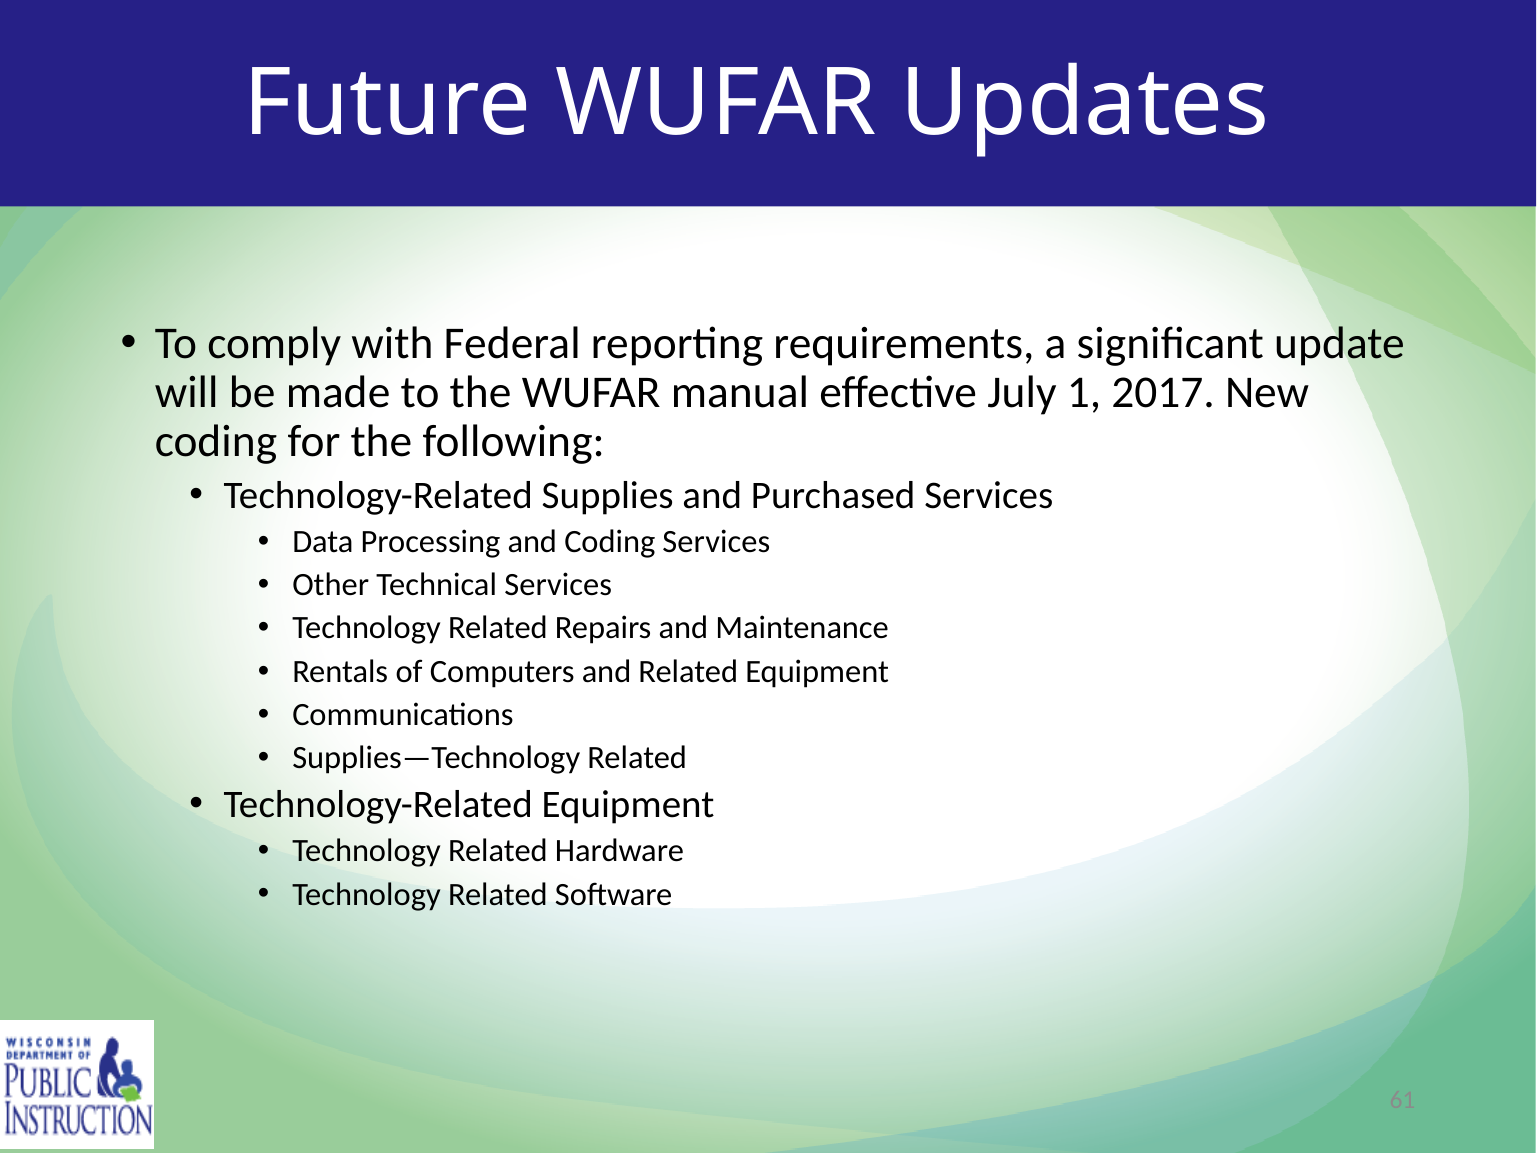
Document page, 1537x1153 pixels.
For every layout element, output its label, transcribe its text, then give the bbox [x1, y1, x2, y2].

picture [0, 207, 1536, 1153]
title Future WUFAR Updates [105, 40, 1431, 167]
slide_number 61 [1084, 1067, 1431, 1130]
list To comply with Federal reporting requirements, a significant update will be made to the WUFAR manual effective July 1, 2017. New coding for the following: Technology-Related Supplies and Purchased Services Data Processing and Coding Services Other Technical Services Technology Related Repairs and Maintenance Rentals of Computers and Related Equipment Communications Supplies—Technology Related Technology-Related Equipment Technology Related Hardware Technology Related Software [105, 312, 1431, 923]
